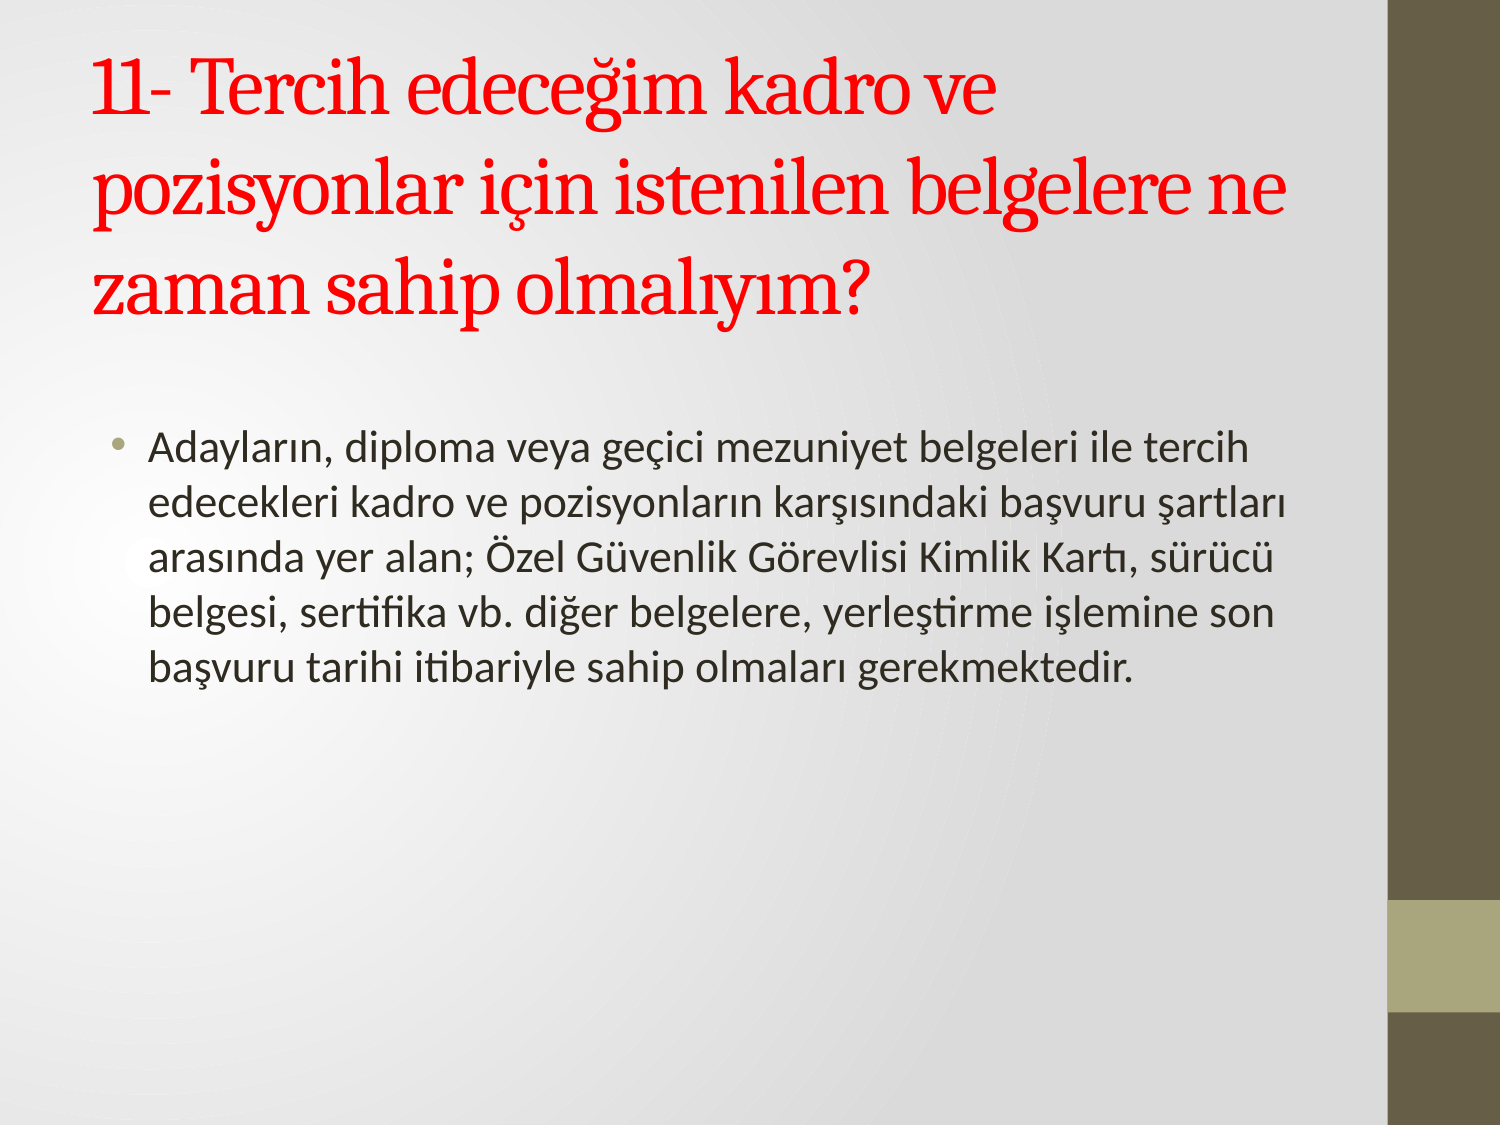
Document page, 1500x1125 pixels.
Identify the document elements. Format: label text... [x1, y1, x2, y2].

title 11- Tercih edeceğim kadro ve pozisyonlar için istenilen belgelere ne zaman sahip olmalıyım? [76, 137, 1327, 325]
list Adayların, diploma veya geçici mezuniyet belgeleri ile tercih edecekleri kadro ve pozisyonların karşısındaki başvuru şartları arasında yer alan; Özel Güvenlik Görevlisi Kimlik Kartı, sürücü belgesi, sertifika vb. diğer belgelere, yerleştirme işlemine son başvuru tarihi itibariyle sahip olmaları gerekmektedir. [76, 408, 1327, 1125]
